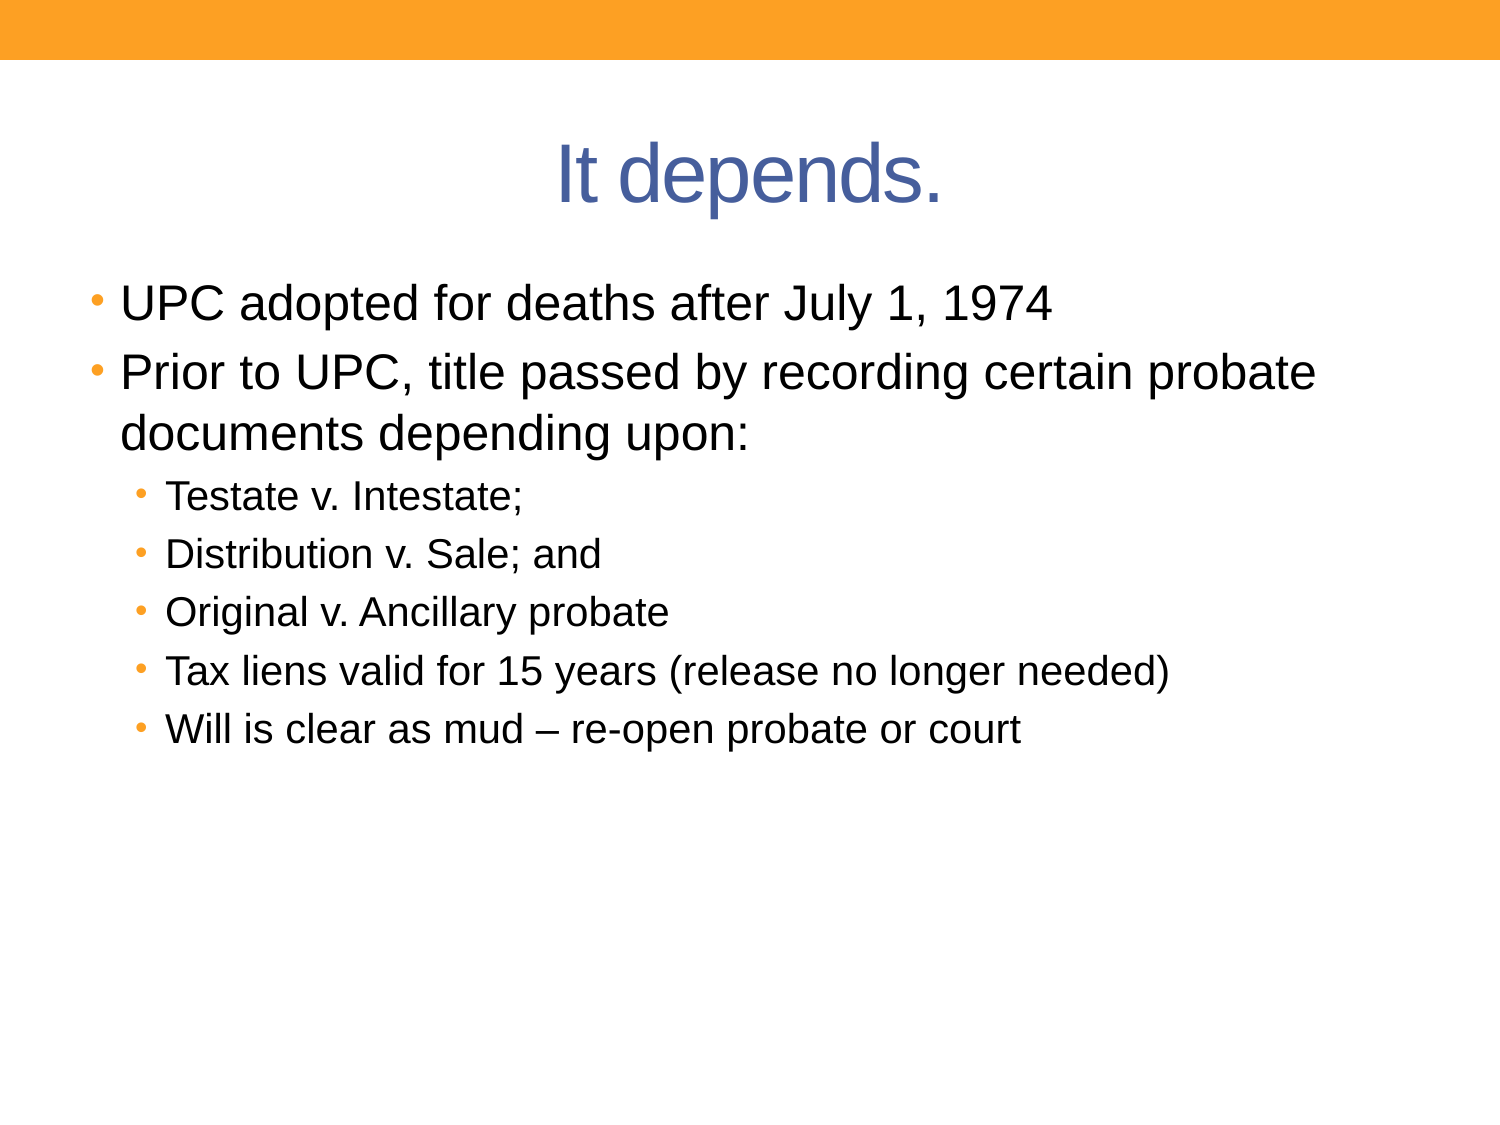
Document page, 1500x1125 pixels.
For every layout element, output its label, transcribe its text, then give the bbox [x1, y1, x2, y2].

title It depends. [75, 87, 1425, 250]
list UPC adopted for deaths after July 1, 1974 Prior to UPC, title passed by recording certain probate documents depending upon: Testate v. Intestate; Distribution v. Sale; and Original v. Ancillary probate Tax liens valid for 15 years (release no longer needed) Will is clear as mud – re-open probate or court [75, 262, 1425, 1063]
